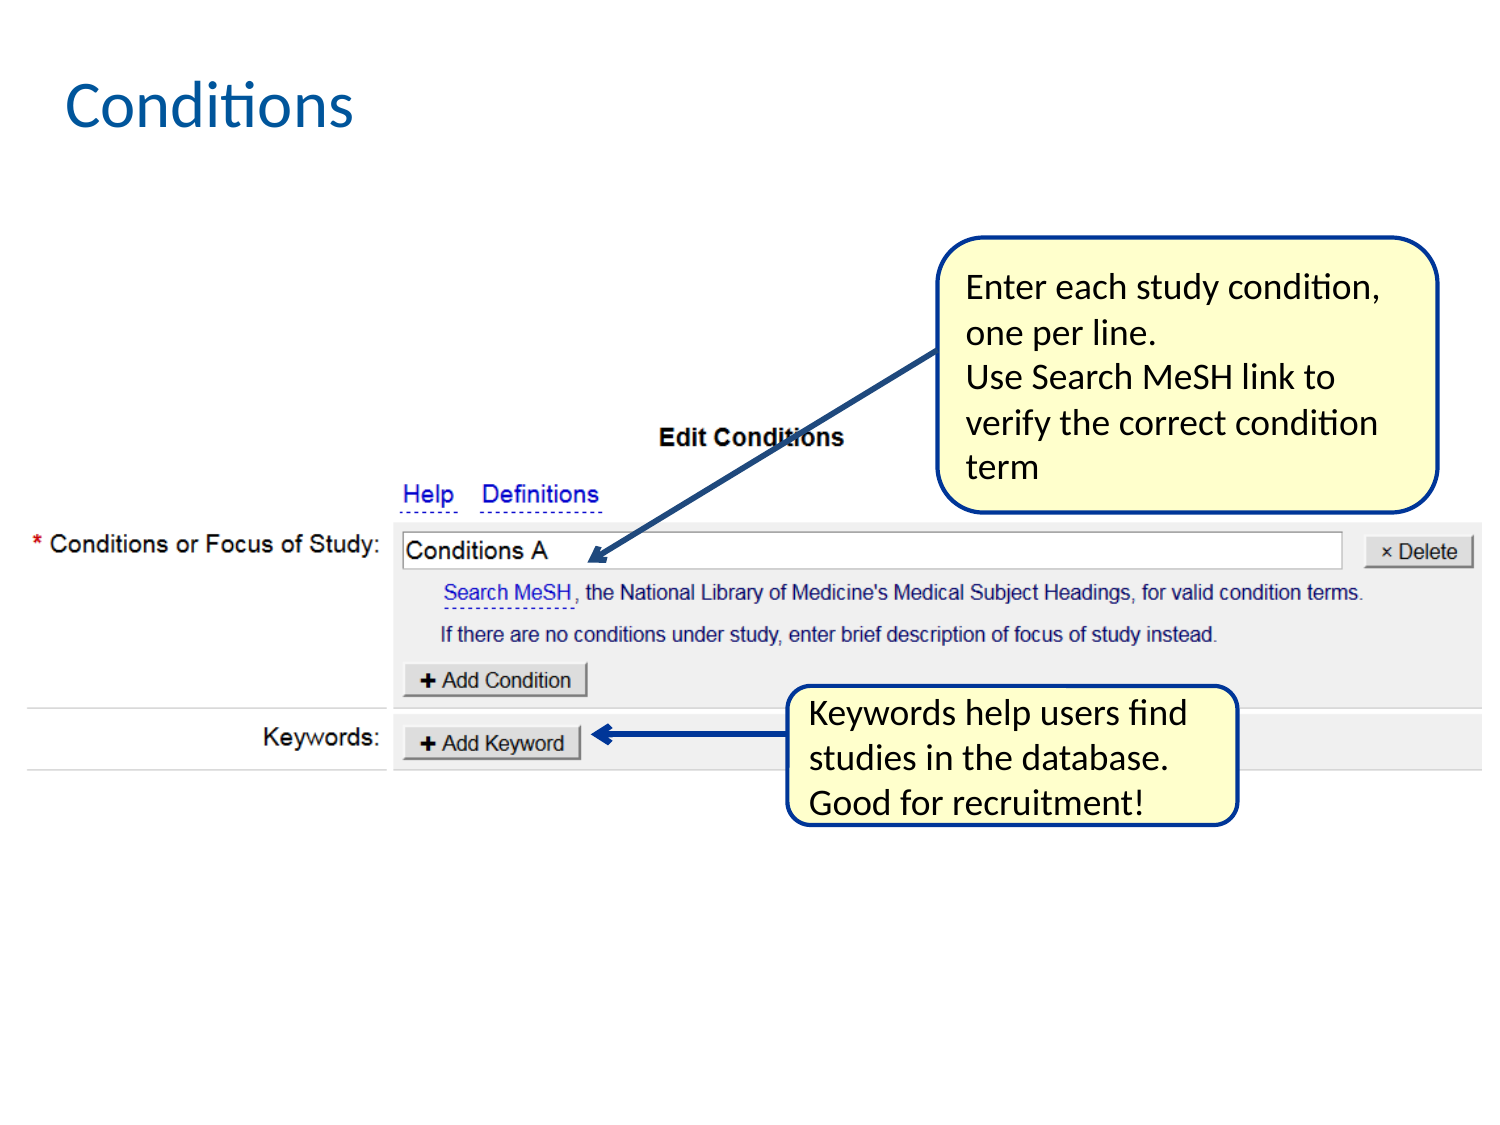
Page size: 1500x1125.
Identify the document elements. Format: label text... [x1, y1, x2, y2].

text_box Enter each study condition, one per line. Use Search MeSH link to verify the correct condition term [935, 235, 1440, 418]
title Conditions [50, 6, 1400, 195]
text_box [587, 349, 938, 563]
picture [18, 420, 1482, 772]
text_box Keywords help users find studies in the database. Good for recruitment! [785, 780, 1240, 828]
